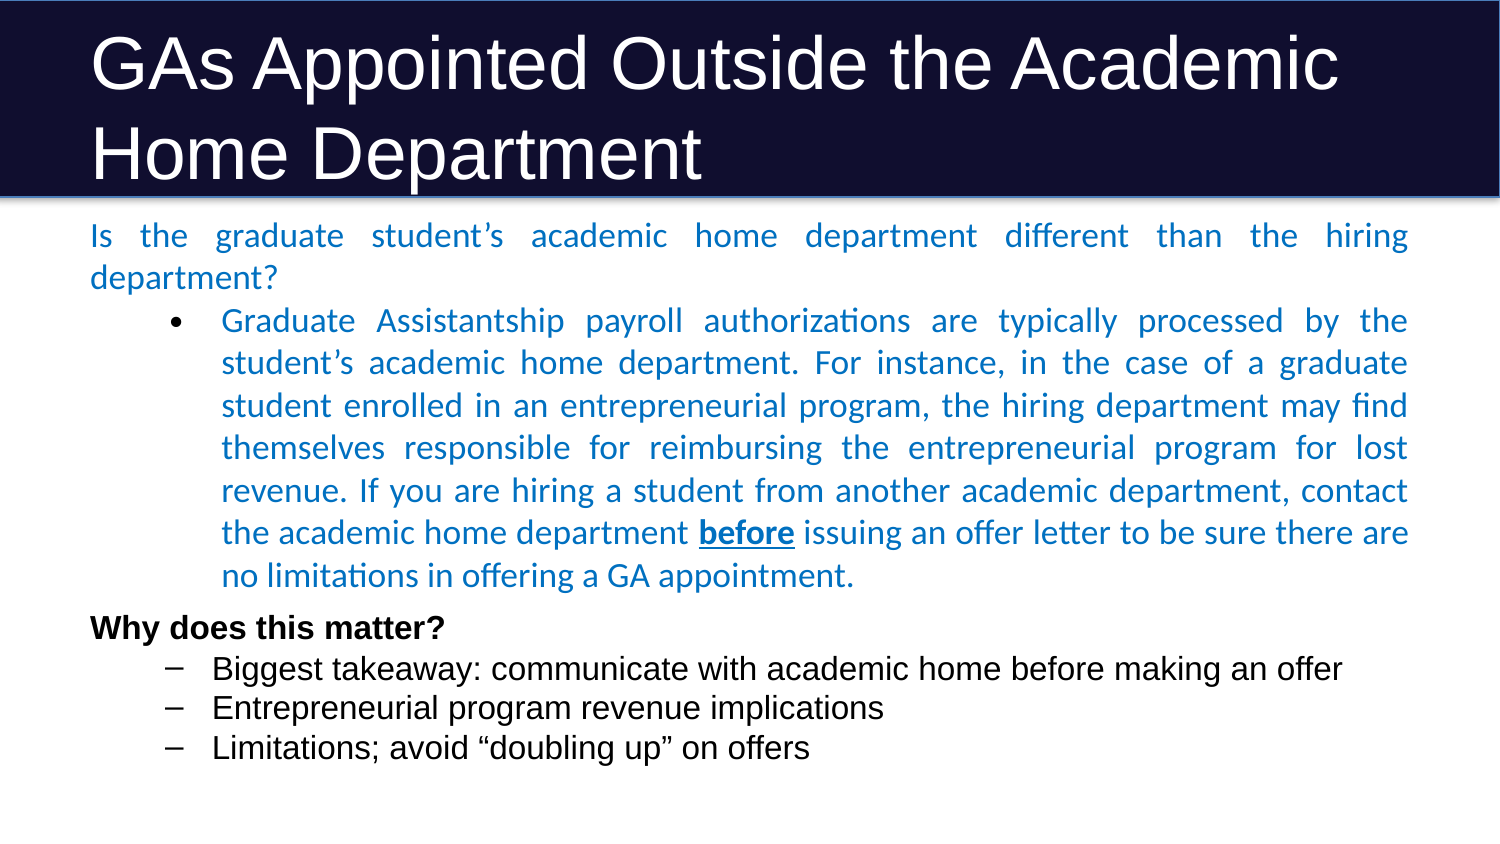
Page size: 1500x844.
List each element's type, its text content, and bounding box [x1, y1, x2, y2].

title GAs Appointed Outside the Academic Home Department [75, 33, 1425, 175]
list Is the graduate student’s academic home department different than the hiring department? Graduate Assistantship payroll authorizations are typically processed by the student’s academic home department. For instance, in the case of a graduate student enrolled in an entrepreneurial program, the hiring department may find themselves responsible for reimbursing the entrepreneurial program for lost revenue. If you are hiring a student from another academic department, contact the academic home department before issuing an offer letter to be sure there are no limitations in offering a GA appointment. [75, 204, 1425, 547]
text_box Why does this matter? Biggest takeaway: communicate with academic home before making an offer Entrepreneurial program revenue implications Limitations; avoid “doubling up” on offers [74, 599, 1425, 797]
